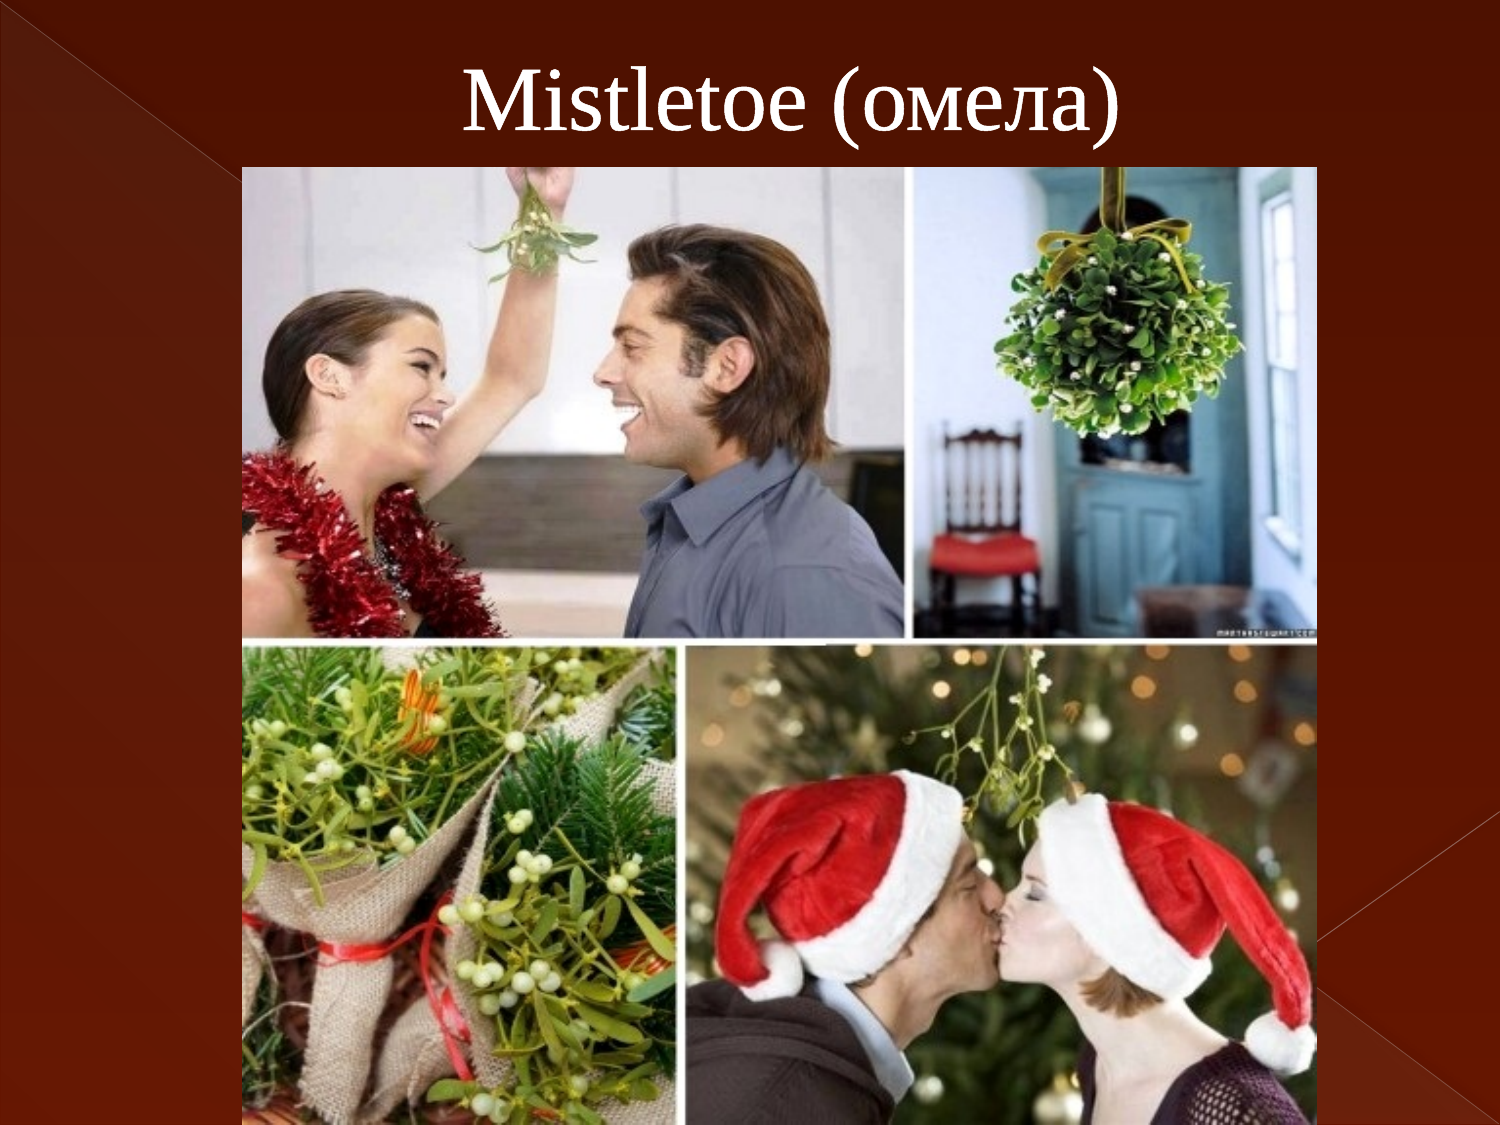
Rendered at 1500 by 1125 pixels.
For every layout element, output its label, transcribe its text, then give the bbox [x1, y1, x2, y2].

text_box Mistletoe (омела) [265, 30, 1317, 156]
picture [241, 167, 1318, 1125]
